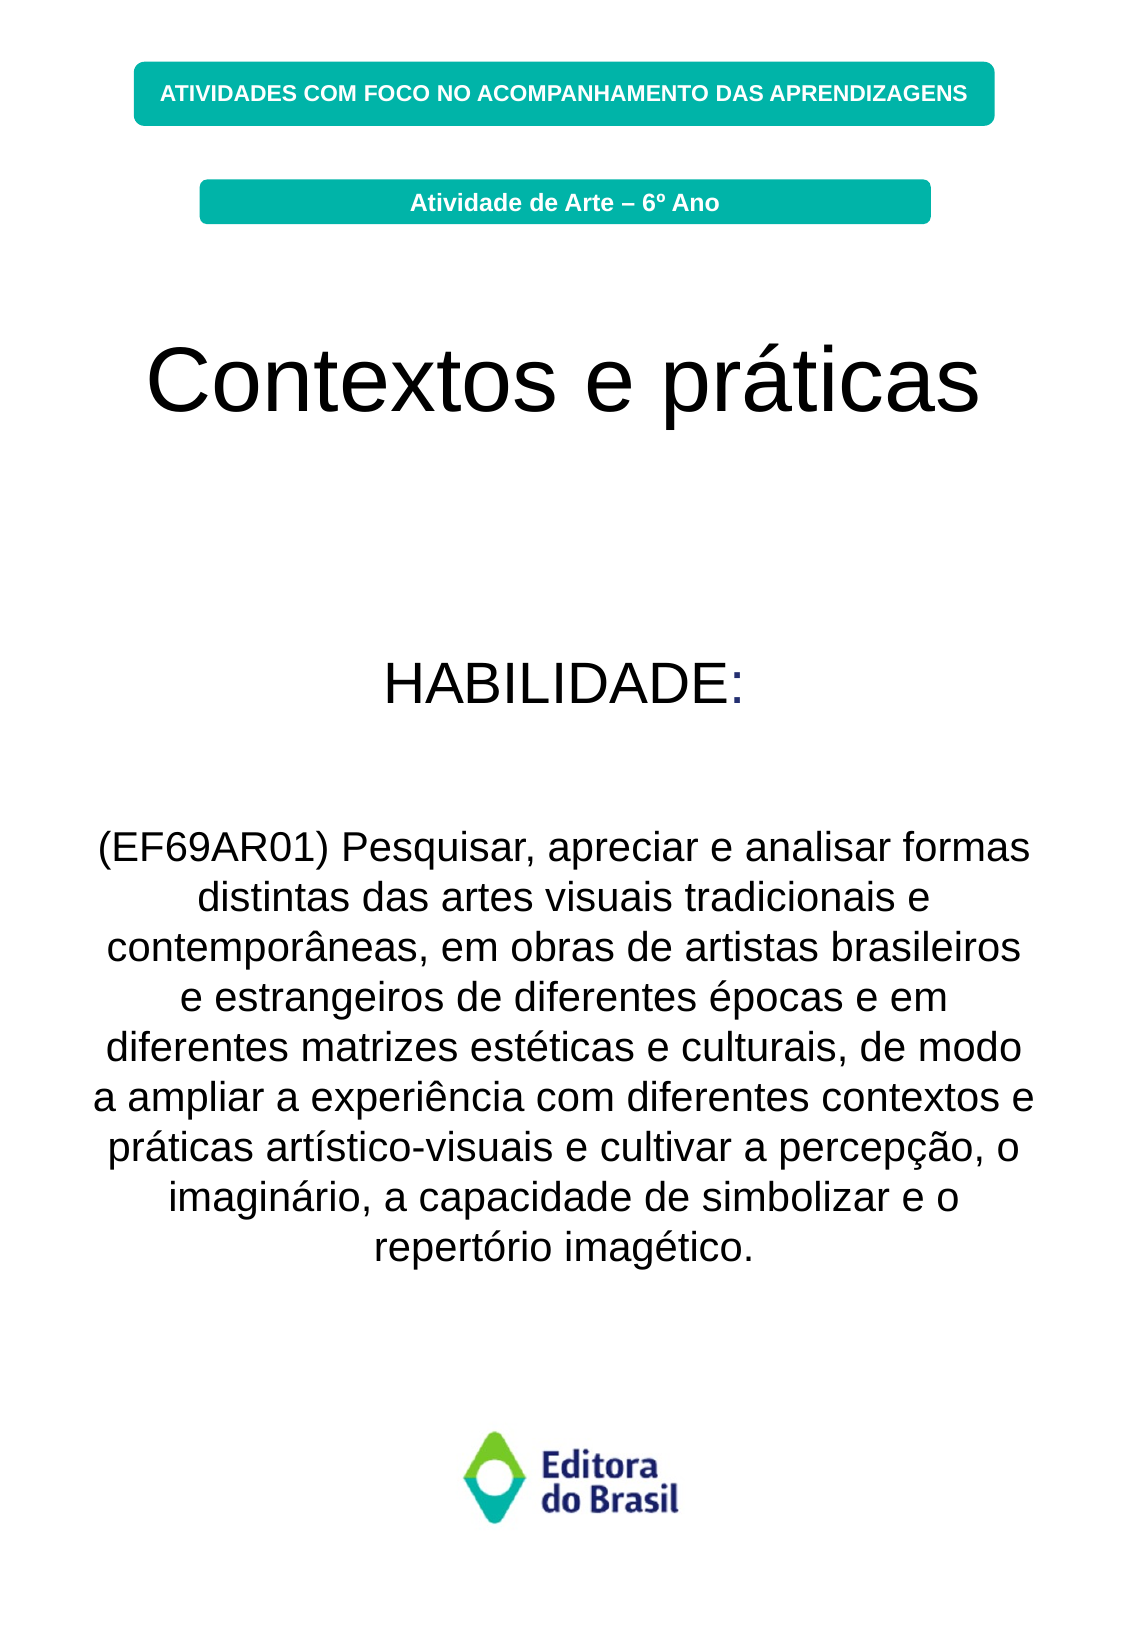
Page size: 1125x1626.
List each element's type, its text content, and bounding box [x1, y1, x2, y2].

text_box ATIVIDADES COM FOCO NO ACOMPANHAMENTO DAS APRENDIZAGENS [145, 71, 984, 114]
text_box Atividade de Arte – 6º Ano [198, 178, 932, 226]
picture [432, 1416, 696, 1536]
text_box [132, 60, 996, 127]
text_box Contextos e práticas HABILIDADE: (EF69AR01) Pesquisar, apreciar e analisar formas distintas das artes visuais tradicionais e contemporâneas, em obras de artistas brasileiros e estrangeiros de diferentes épocas e em diferentes matrizes estéticas e culturais, de modo a ampliar a experiência com diferentes contextos e práticas artístico-visuais e cultivar a percepção, o imaginário, a capacidade de simbolizar e o repertório imagético. [77, 312, 1051, 1278]
